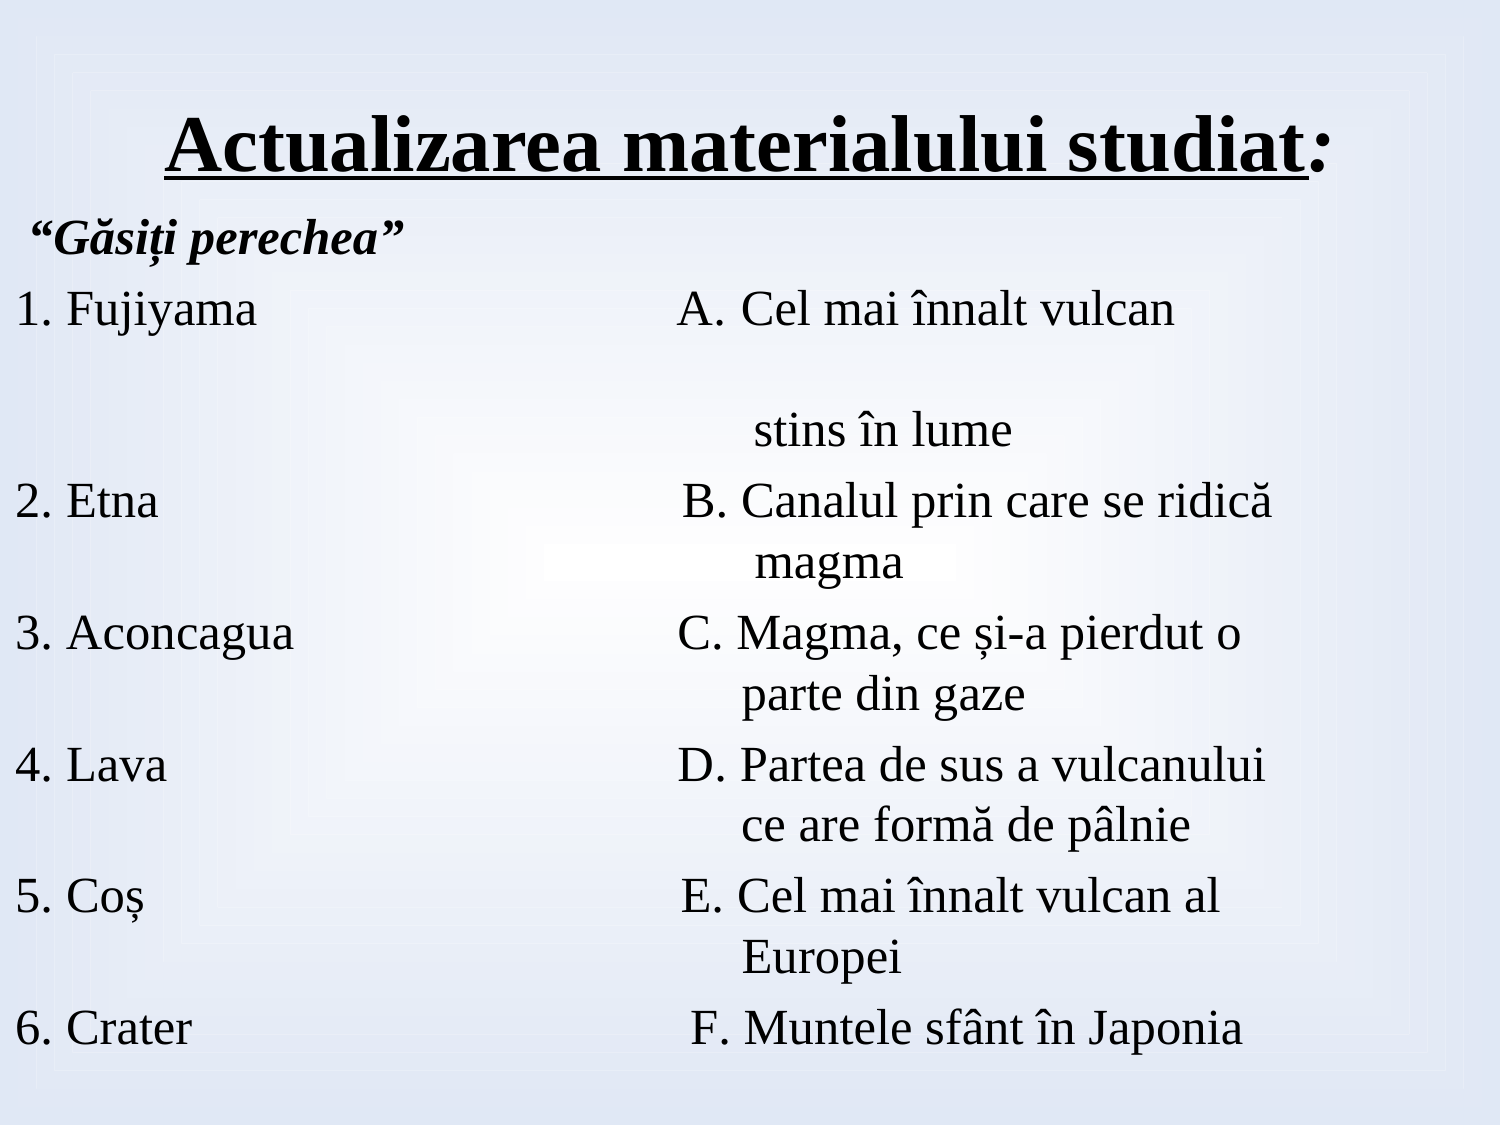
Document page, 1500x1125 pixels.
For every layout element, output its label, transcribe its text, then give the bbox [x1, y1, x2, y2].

list “Găsiți perechea” 1. Fujiyama А. Cel mai înnalt vulcan stins în lume 2. Etna B. Canalul prin care se ridică magma 3. Аconcagua C. Magma, ce și-a pierdut o parte din gaze 4. Lava D. Partea de sus a vulcanului ce are formă de pâlnie 5. Coș E. Cel mai înnalt vulcan al Europei 6. Crater F. Muntele sfânt în Japonia [0, 196, 1500, 1125]
title Actualizarea materialului studiat: [75, 45, 1425, 196]
